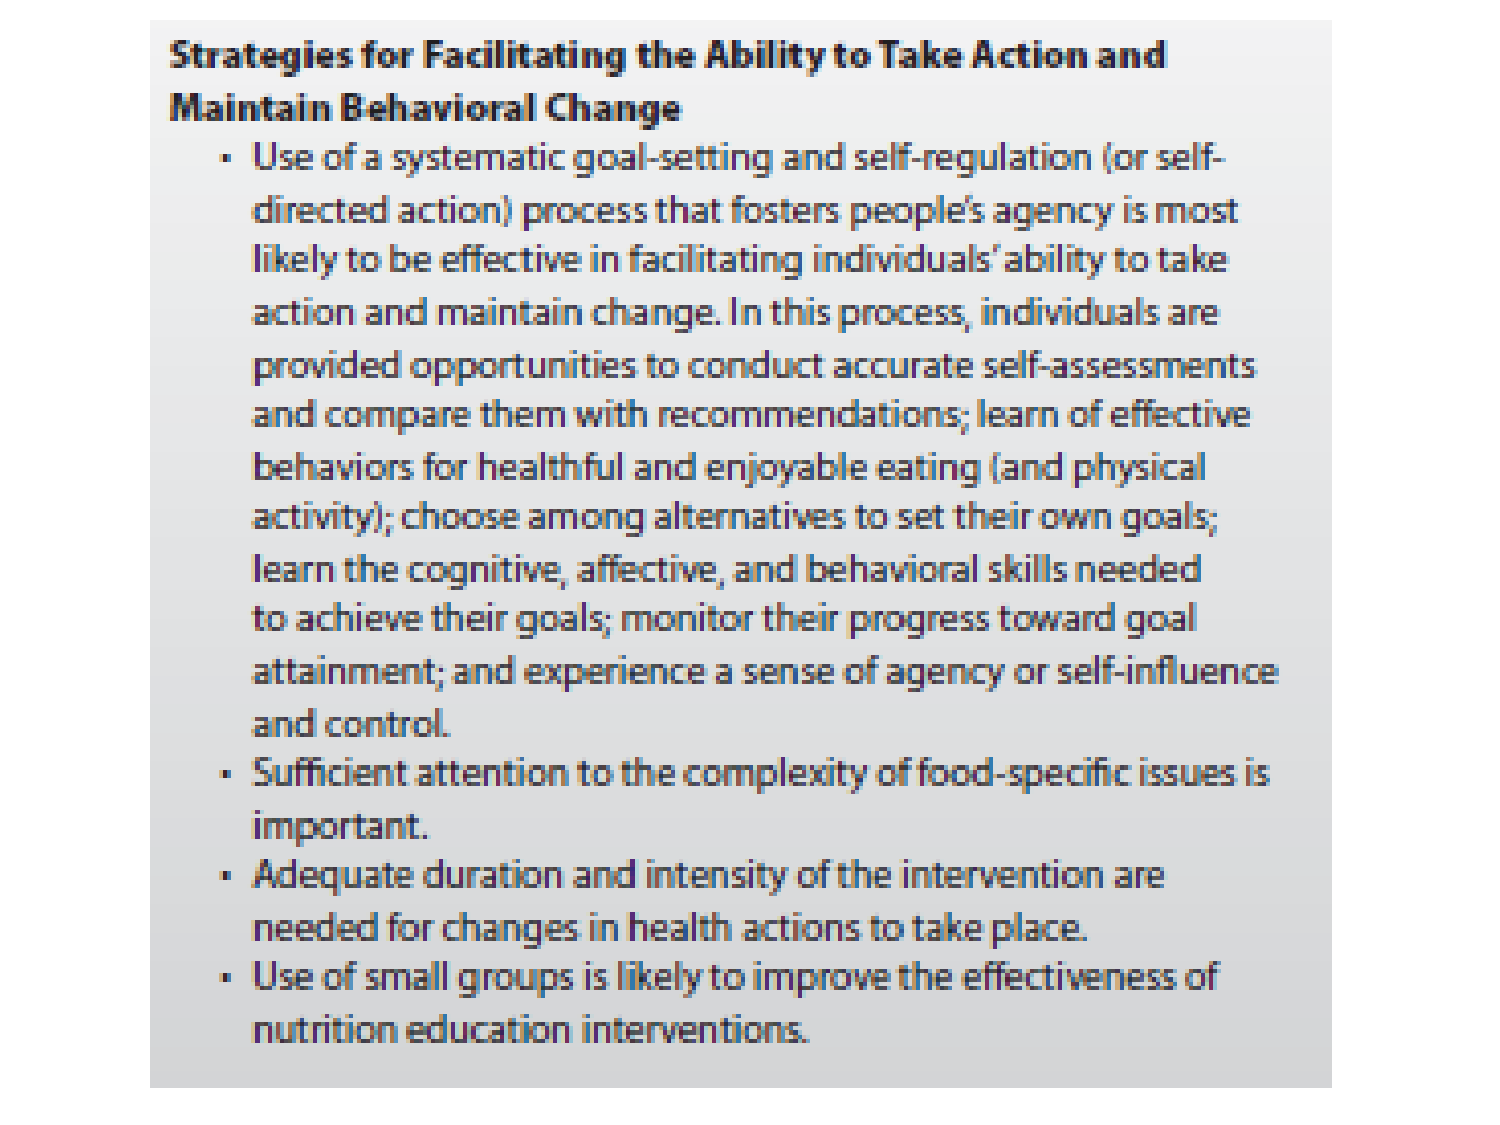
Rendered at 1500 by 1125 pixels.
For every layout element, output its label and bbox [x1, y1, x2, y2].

picture [149, 20, 1332, 1088]
